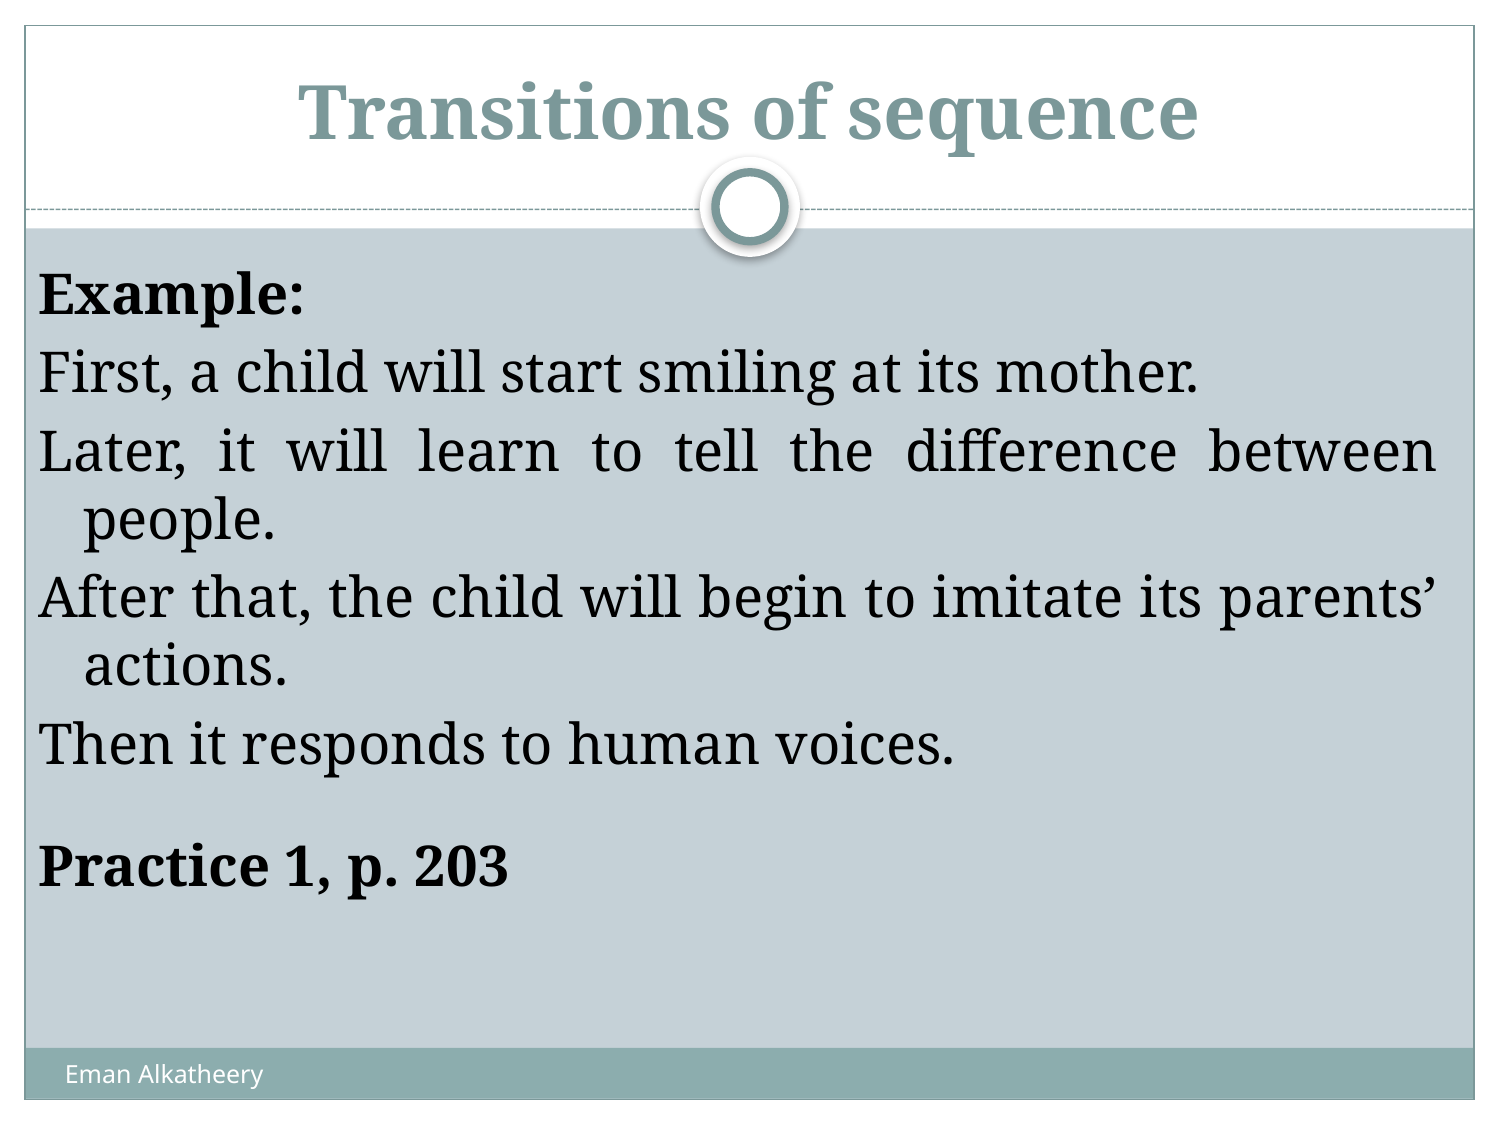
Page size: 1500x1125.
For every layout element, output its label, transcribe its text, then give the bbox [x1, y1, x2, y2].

footer Eman Alkatheery [50, 1051, 638, 1112]
title Transitions of sequence [49, 37, 1450, 162]
list Example: First, a child will start smiling at its mother. Later, it will learn to tell the difference between people. After that, the child will begin to imitate its parents’ actions. Then it responds to human voices. Practice 1, p. 203 [23, 250, 1454, 1001]
